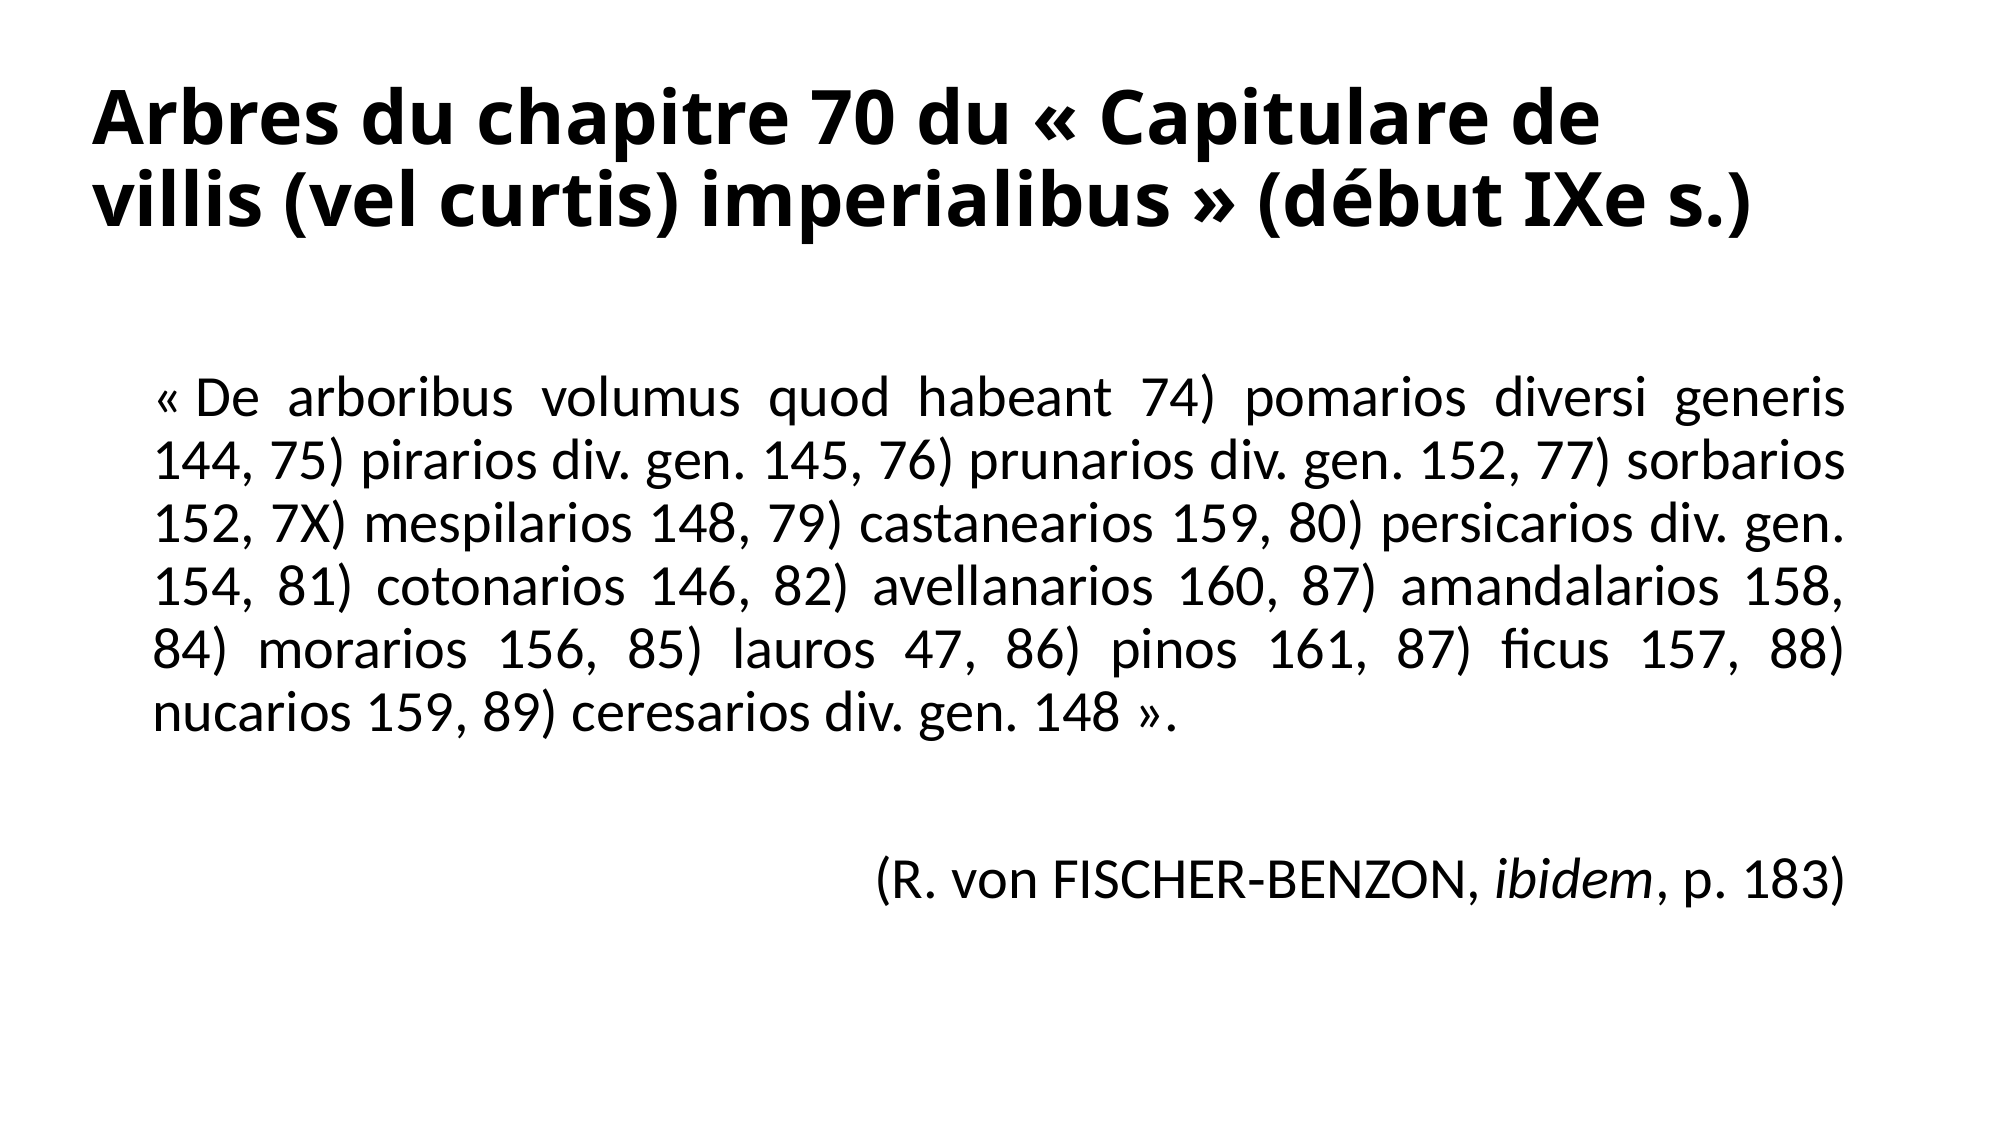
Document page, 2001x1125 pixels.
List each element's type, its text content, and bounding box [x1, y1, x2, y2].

list « De arboribus volumus quod habeant 74) pomarios diversi generis 144, 75) pirarios div. gen. 145, 76) prunarios div. gen. 152, 77) sorbarios 152, 7X) mespilarios 148, 79) castanearios 159, 80) persicarios div. gen. 154, 81) cotonarios 146, 82) avellanarios 160, 87) amandalarios 158, 84) morarios 156, 85) lauros 47, 86) pinos 161, 87) ficus 157, 88) nucarios 159, 89) ceresarios div. gen. 148 ». (R. von FISCHER‑BENZON, ibidem, p. 183) [137, 358, 1863, 1073]
title Arbres du chapitre 70 du « Capitulare de villis (vel curtis) imperialibus » (début IXe s.) [77, 52, 1803, 270]
